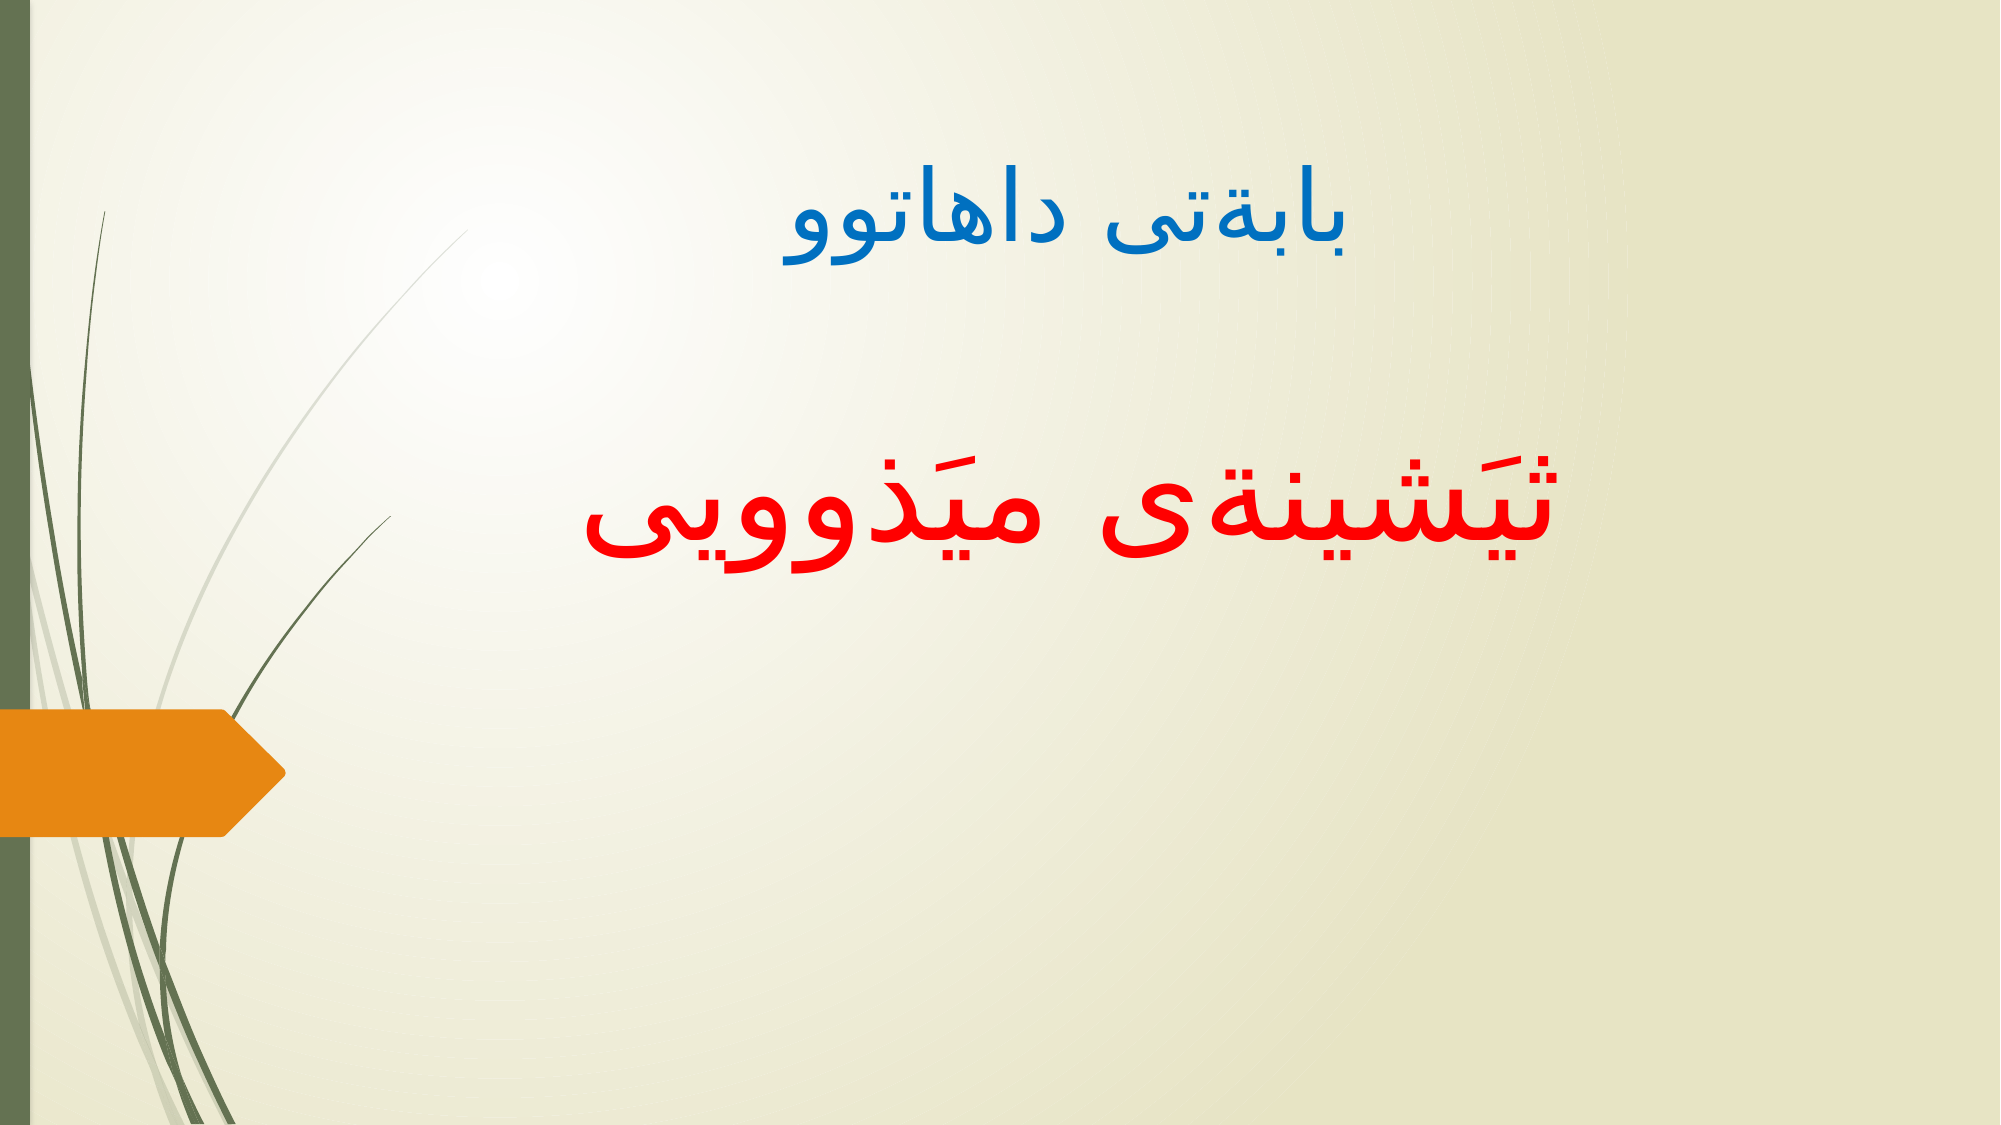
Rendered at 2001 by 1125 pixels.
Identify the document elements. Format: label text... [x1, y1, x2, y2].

subtitle بابةتى داهاتوو ثيَشينةى ميَذوويى [207, 52, 1934, 1080]
